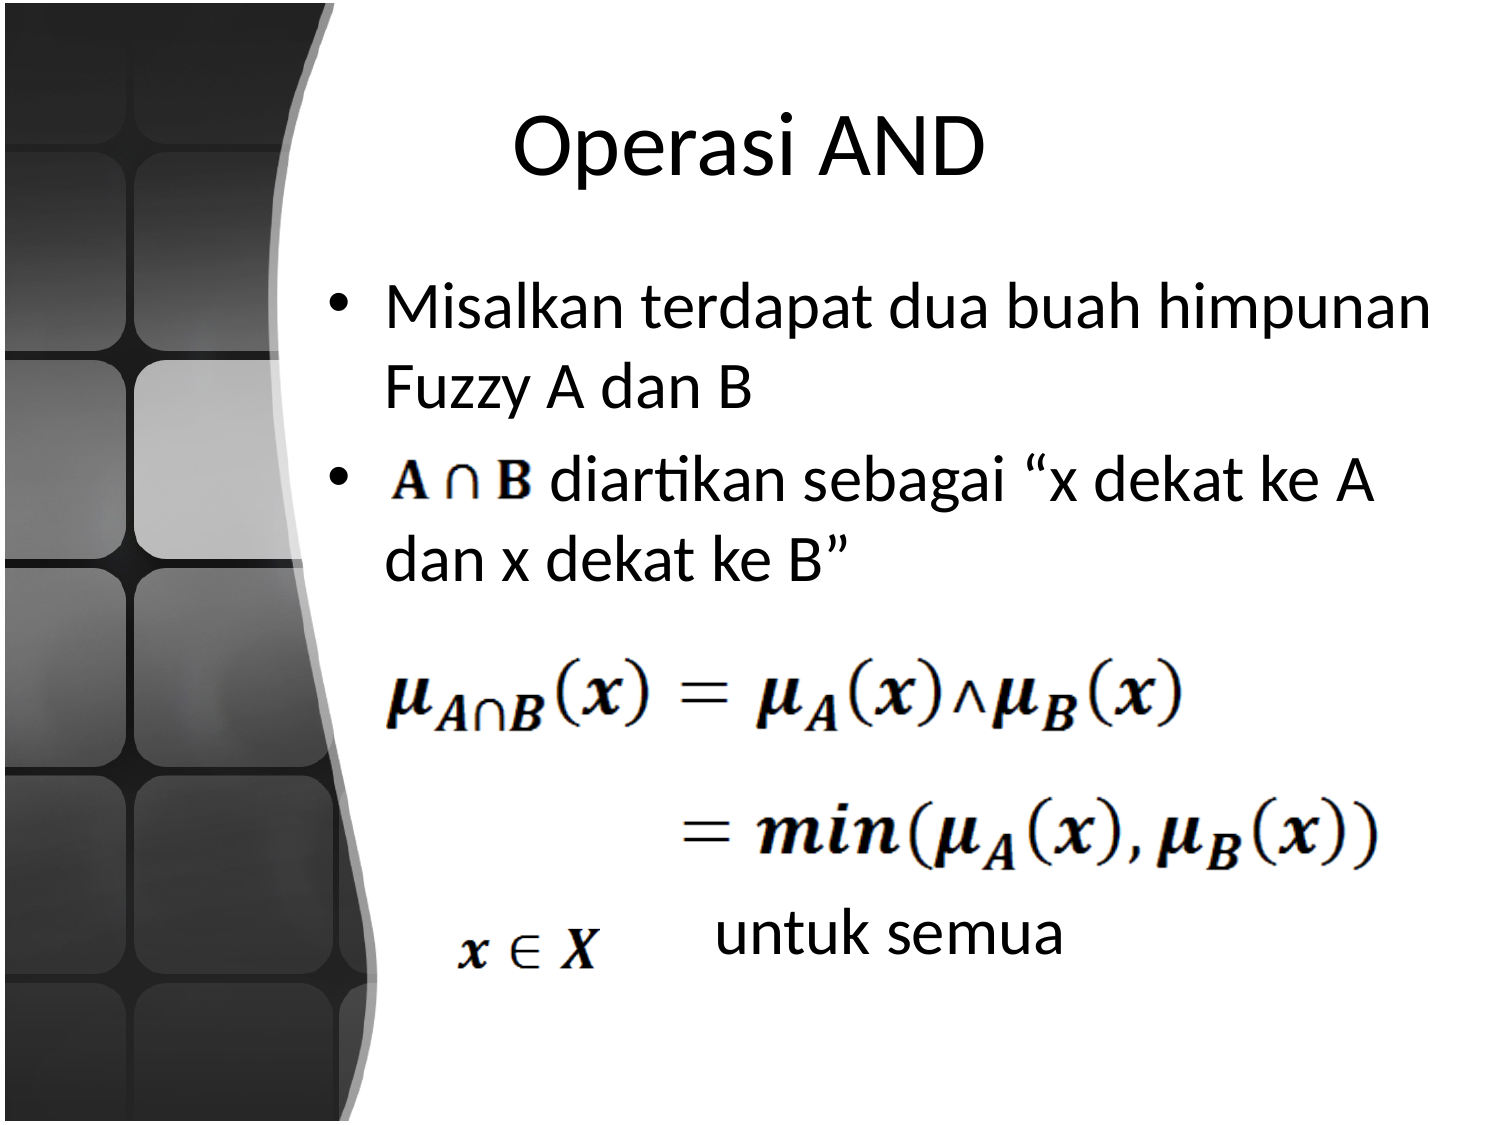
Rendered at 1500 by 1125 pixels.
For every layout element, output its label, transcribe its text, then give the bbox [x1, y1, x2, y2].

picture [679, 784, 1383, 887]
picture [456, 913, 600, 993]
list Misalkan terdapat dua buah himpunan Fuzzy A dan B diartikan sebagai “x dekat ke A dan x dekat ke B” untuk semua [312, 254, 1500, 997]
title Operasi AND [74, 44, 1426, 233]
picture [386, 644, 1190, 747]
picture [0, 1, 1500, 1125]
picture [390, 447, 535, 527]
